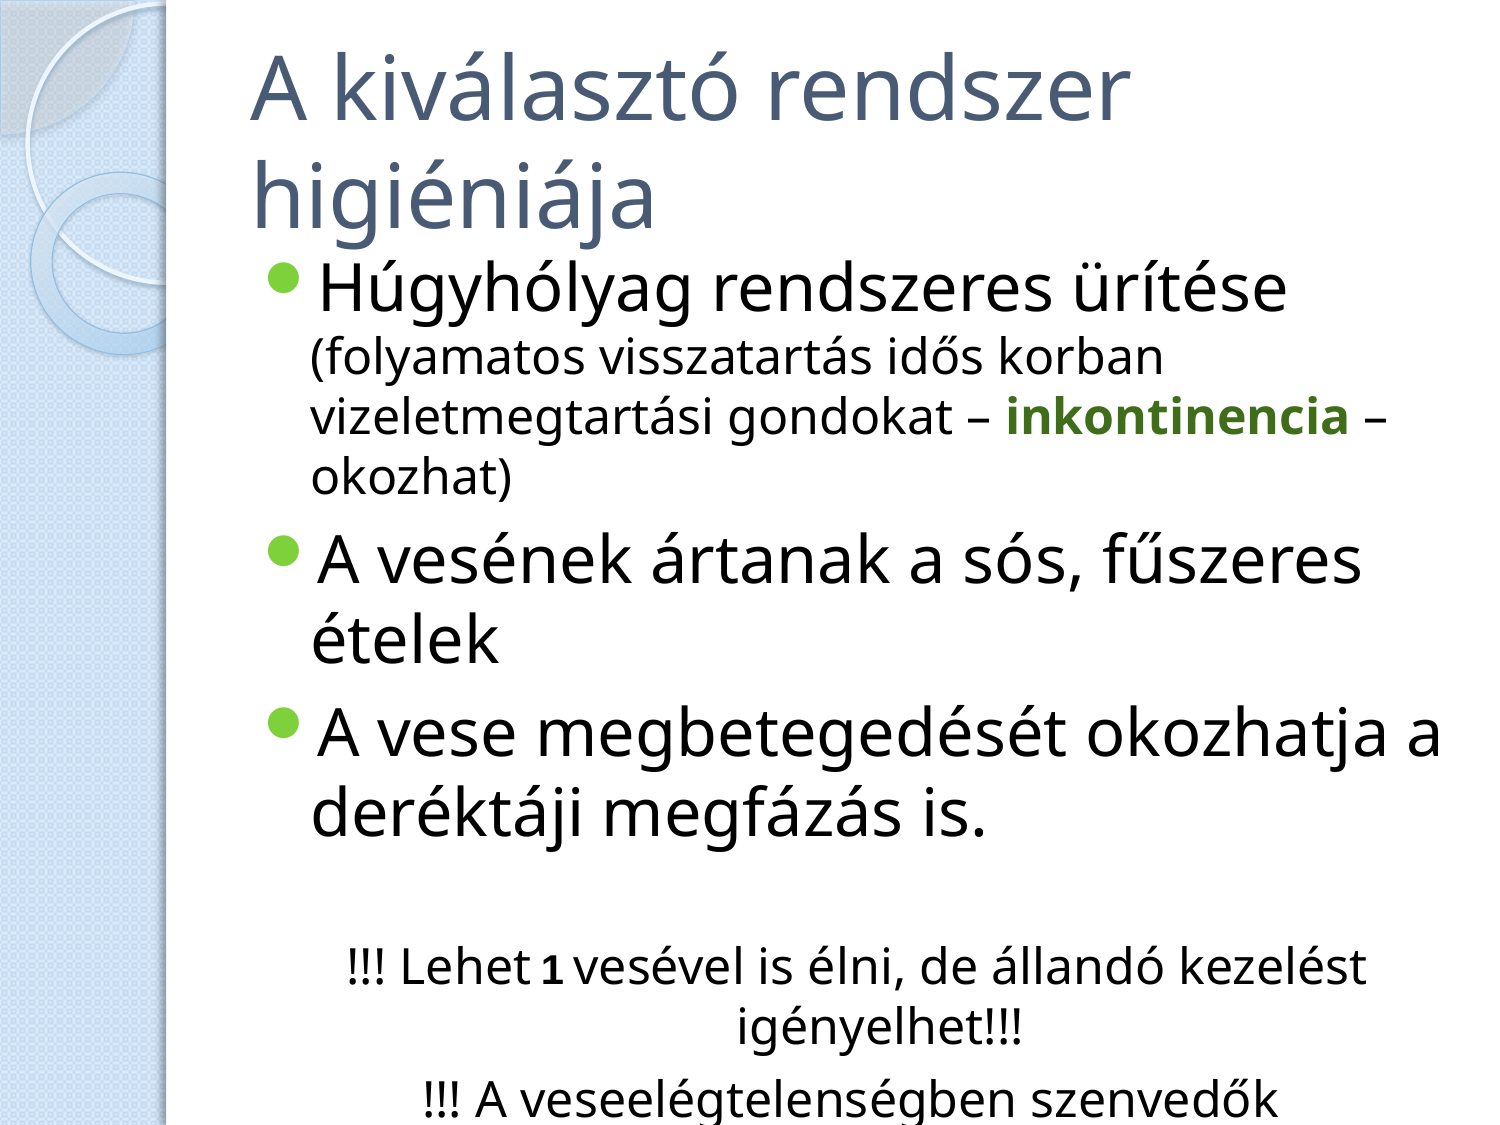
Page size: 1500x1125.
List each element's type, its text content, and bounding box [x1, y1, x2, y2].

list Húgyhólyag rendszeres ürítése (folyamatos visszatartás idős korban vizeletmegtartási gondokat – inkontinencia – okozhat) A vesének ártanak a sós, fűszeres ételek A vese megbetegedését okozhatja a deréktáji megfázás is. !!! Lehet 1 vesével is élni, de állandó kezelést igényelhet!!! !!! A veseelégtelenségben szenvedők dialízisre kell hogy járjanak !!! [235, 237, 1466, 1025]
title A kiválasztó rendszer higiéniája [235, 45, 1466, 233]
